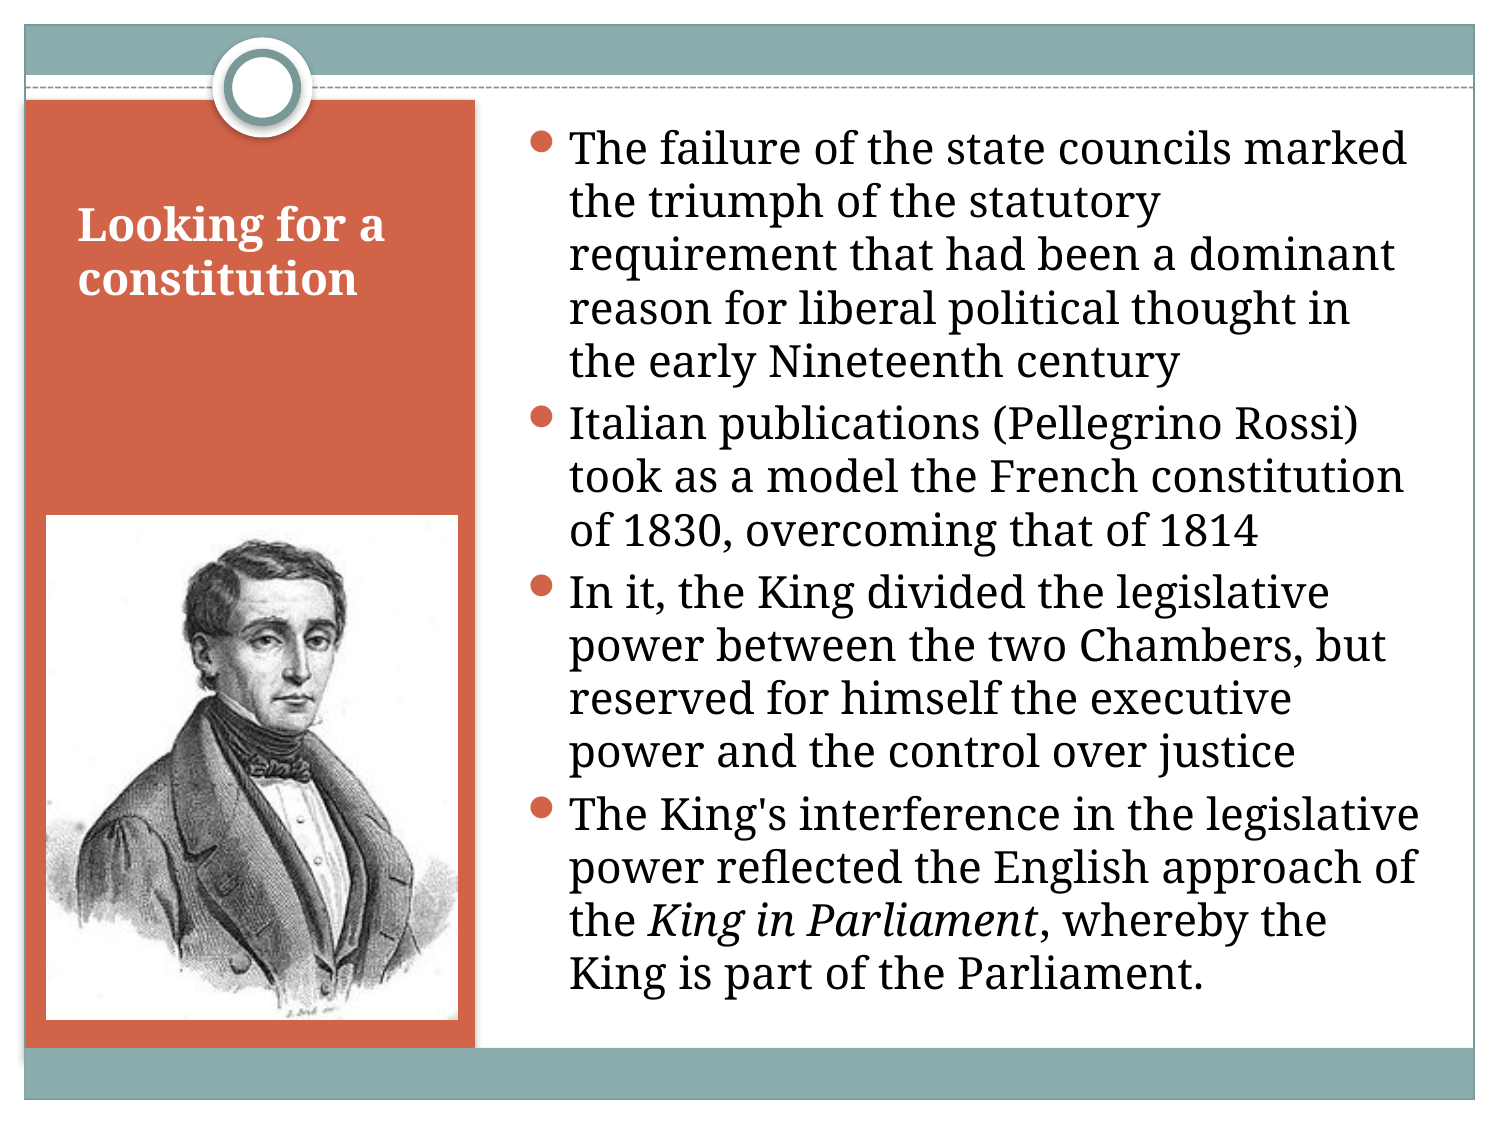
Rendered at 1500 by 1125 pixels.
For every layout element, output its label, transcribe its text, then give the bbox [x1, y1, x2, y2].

picture [46, 515, 458, 1020]
list The failure of the state councils marked the triumph of the statutory requirement that had been a dominant reason for liberal political thought in the early Nineteenth century Italian publications (Pellegrino Rossi) took as a model the French constitution of 1830, overcoming that of 1814 In it, the King divided the legislative power between the two Chambers, but reserved for himself the executive power and the control over justice The King's interference in the legislative power reflected the English approach of the King in Parliament, whereby the King is part of the Parliament. [512, 112, 1438, 1055]
title Looking for a constitution [62, 149, 450, 313]
